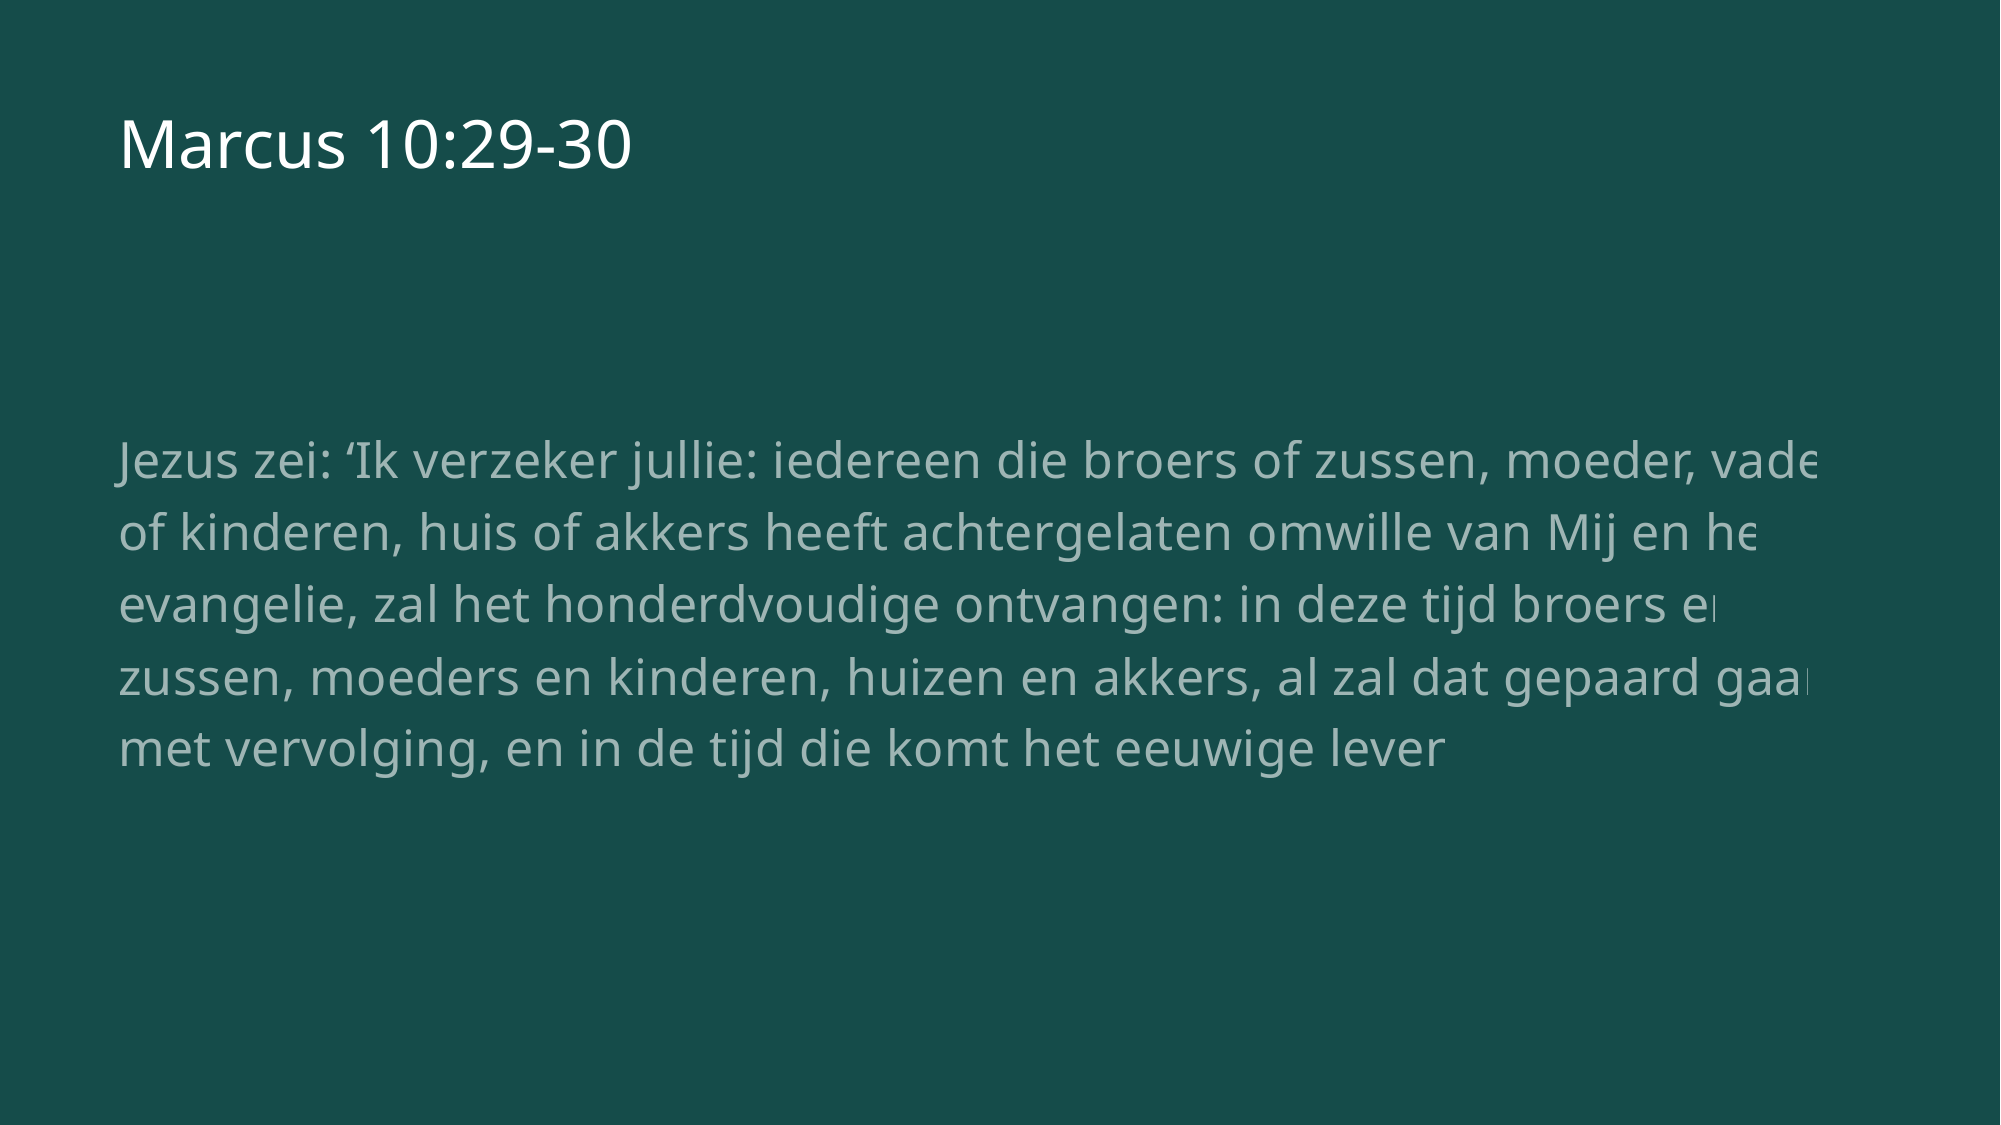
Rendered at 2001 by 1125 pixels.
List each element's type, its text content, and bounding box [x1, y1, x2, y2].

title Marcus 10:29-30 [118, 101, 1878, 344]
list Jezus zei: ‘Ik verzeker jullie: iedereen die broers of zussen, moeder, vader of kinderen, huis of akkers heeft achtergelaten omwille van Mij en het evangelie, zal het honderdvoudige ontvangen: in deze tijd broers en zussen, moeders en kinderen, huizen en akkers, al zal dat gepaard gaan met vervolging, en in de tijd die komt het eeuwige leven. [118, 416, 1878, 947]
